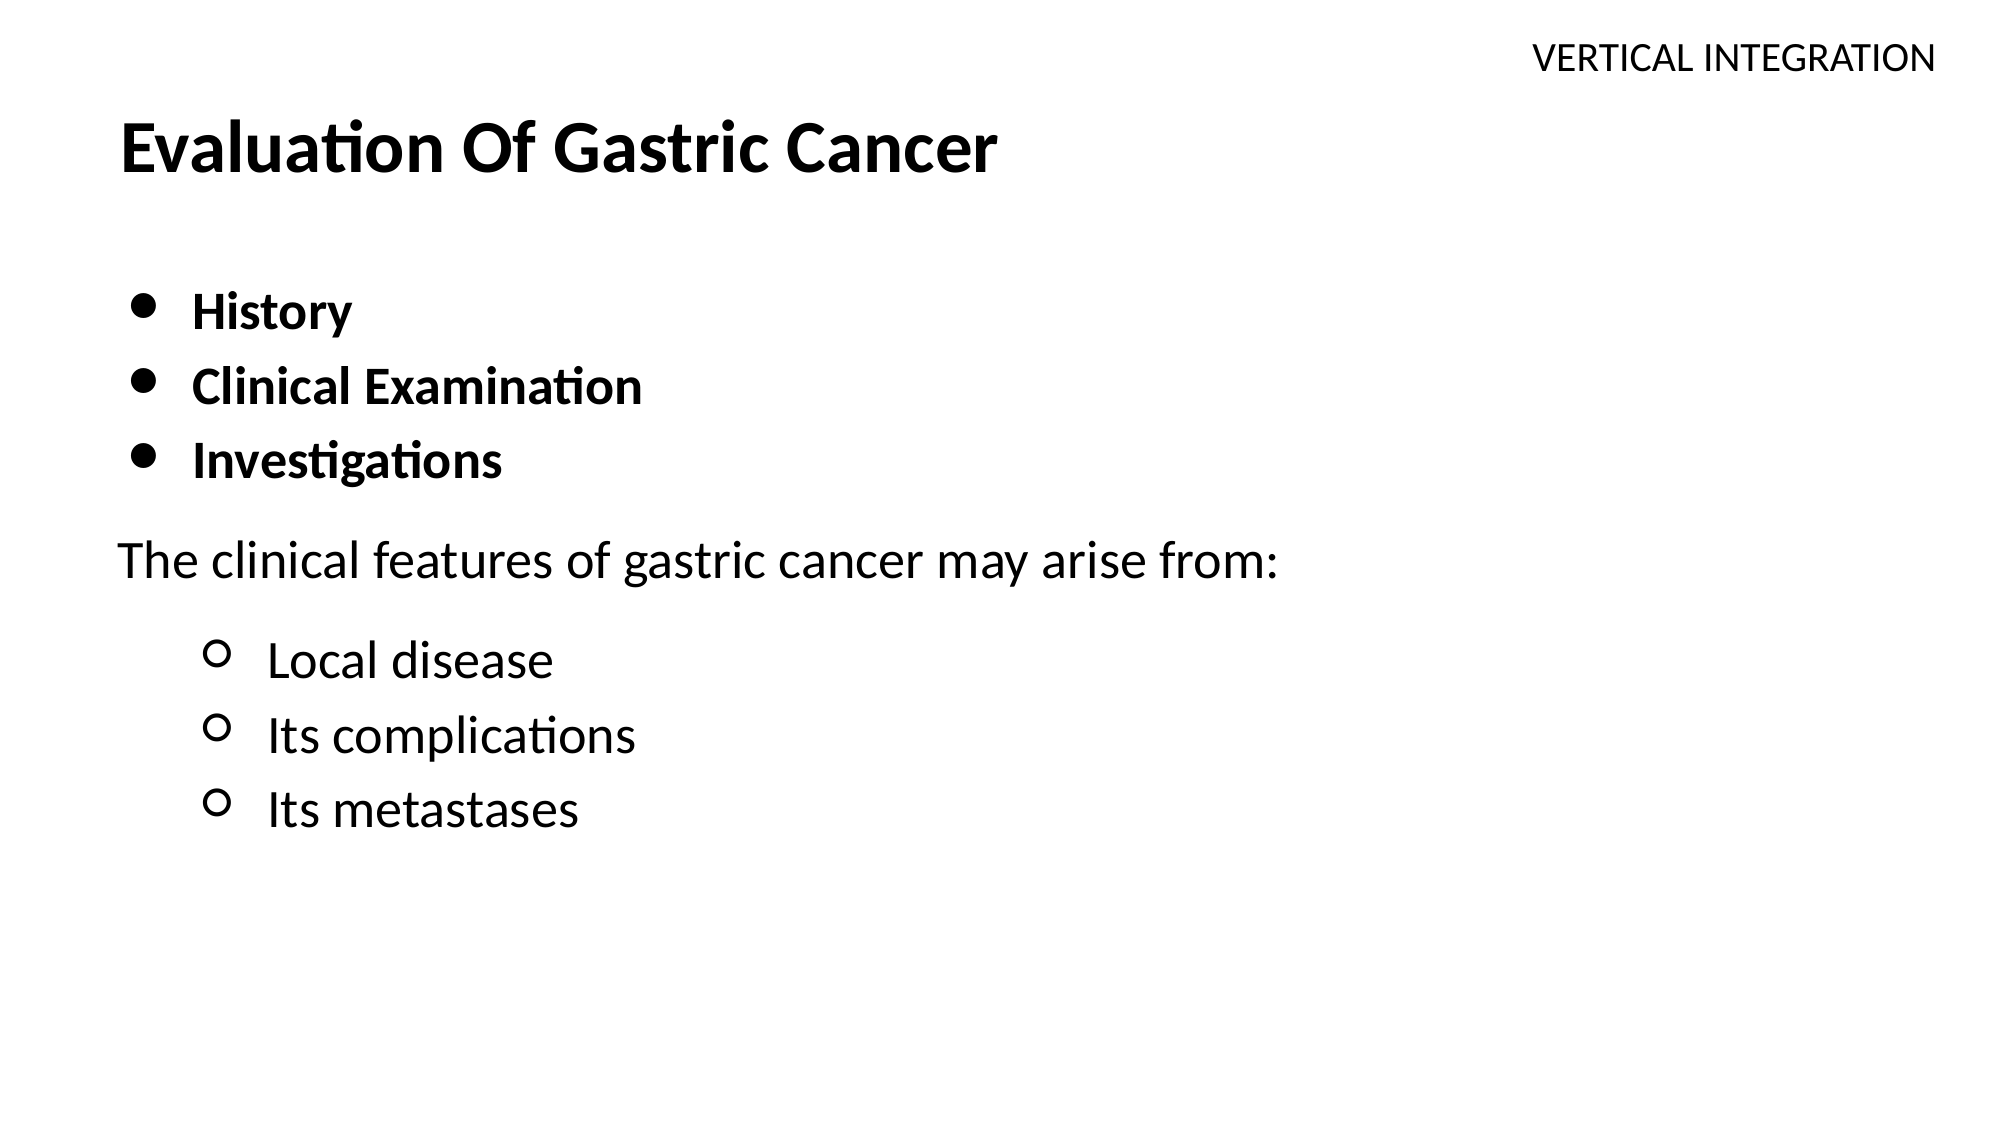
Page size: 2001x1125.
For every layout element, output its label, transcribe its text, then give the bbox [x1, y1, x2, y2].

text_box VERTICAL INTEGRATION [1530, 27, 2000, 80]
title Evaluation Of Gastric Cancer [120, 81, 1880, 272]
text_box History Clinical Examination Investigations The clinical features of gastric cancer may arise from: Local disease Its complications Its metastases [117, 247, 1790, 839]
